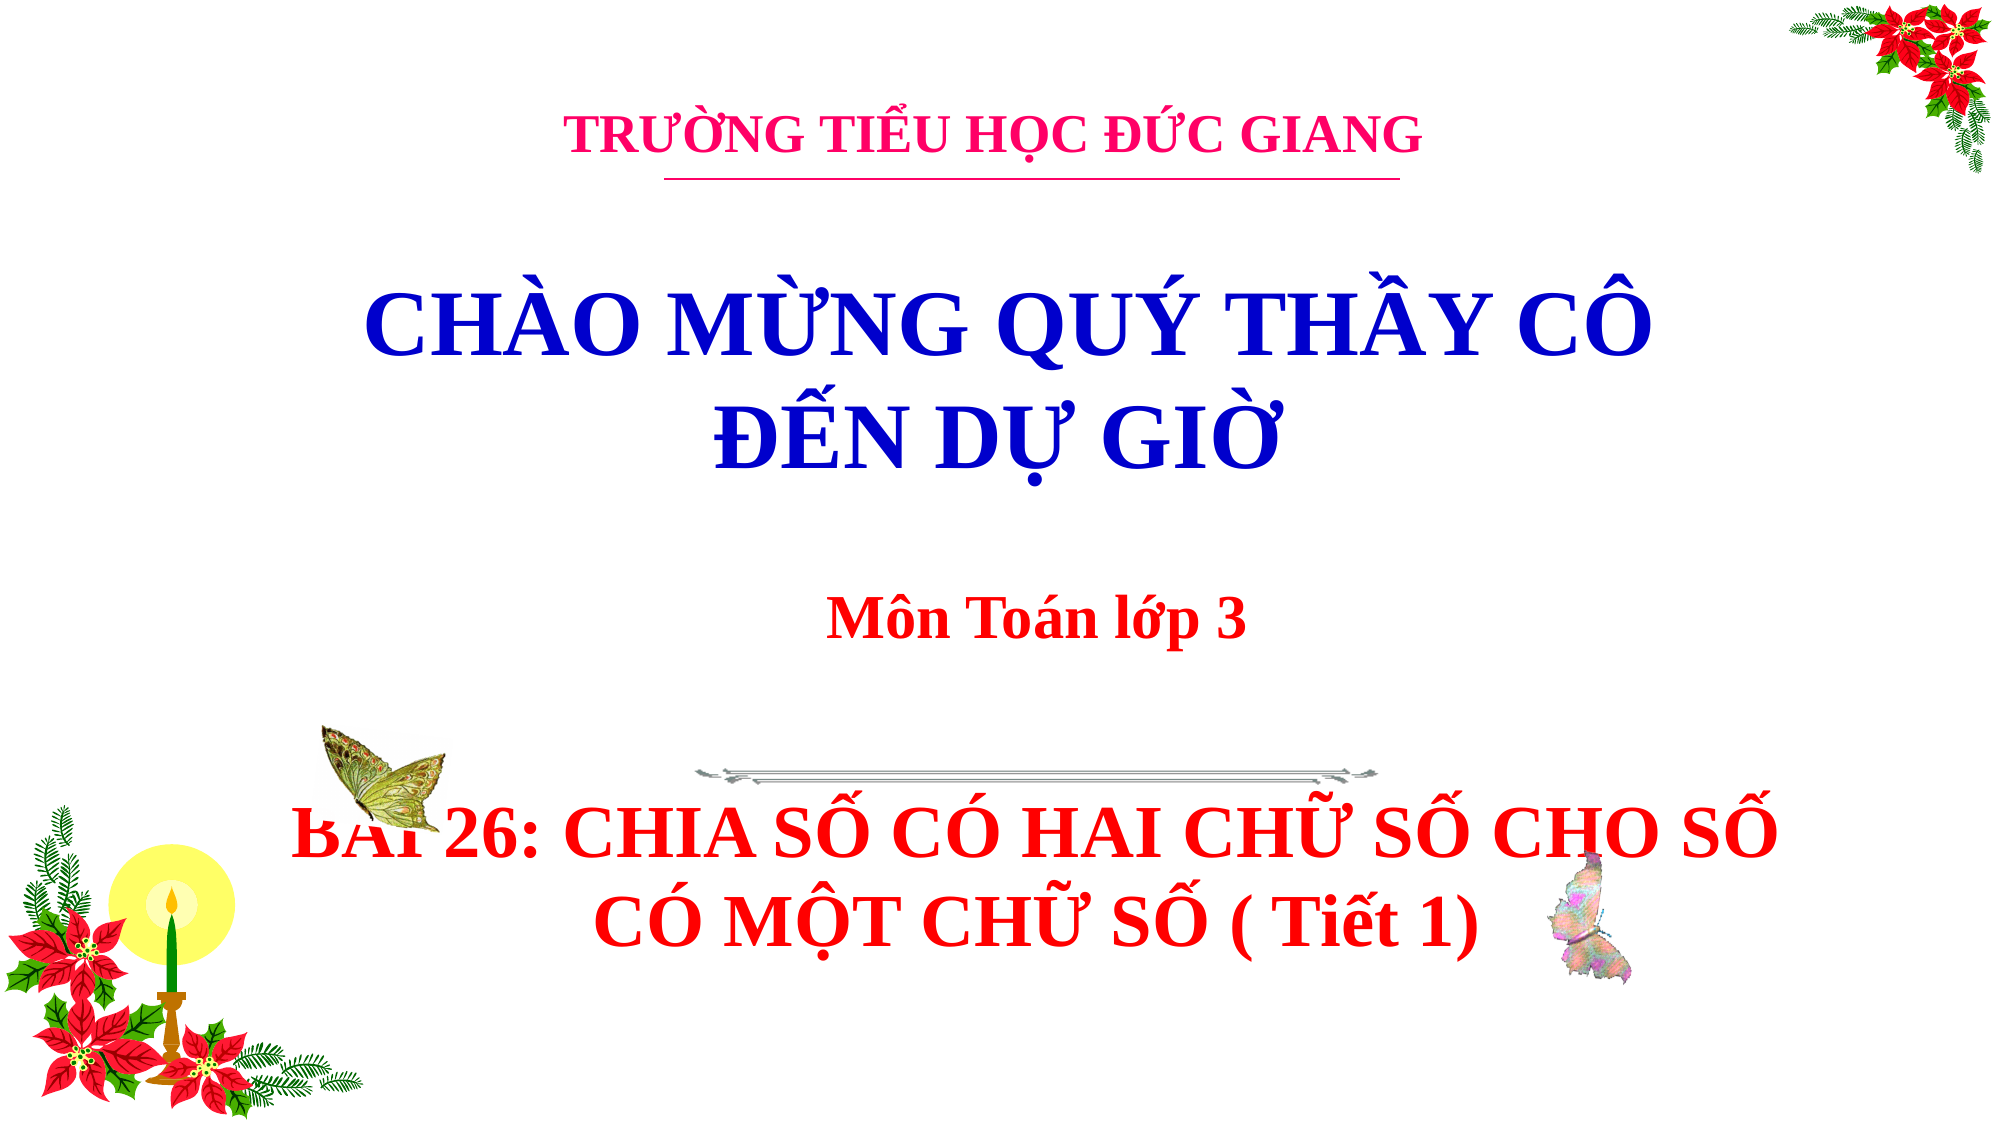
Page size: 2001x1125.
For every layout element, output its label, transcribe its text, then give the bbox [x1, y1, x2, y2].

text_box CHÀO MỪNG QUÝ THẦY CÔ ĐẾN DỰ GIỜ [304, 253, 1715, 496]
text_box TRƯỜNG TIỂU HỌC ĐỨC GIANG [377, 89, 1611, 173]
picture [692, 766, 1383, 792]
picture [1502, 821, 1669, 1026]
text_box Môn Toán lớp 3 BÀI 26: CHIA SỐ CÓ HAI CHỮ SỐ CHO SỐ CÓ MỘT CHỮ SỐ ( Tiết 1) [213, 567, 1862, 971]
picture [4, 724, 452, 1120]
picture [1805, 0, 1976, 191]
